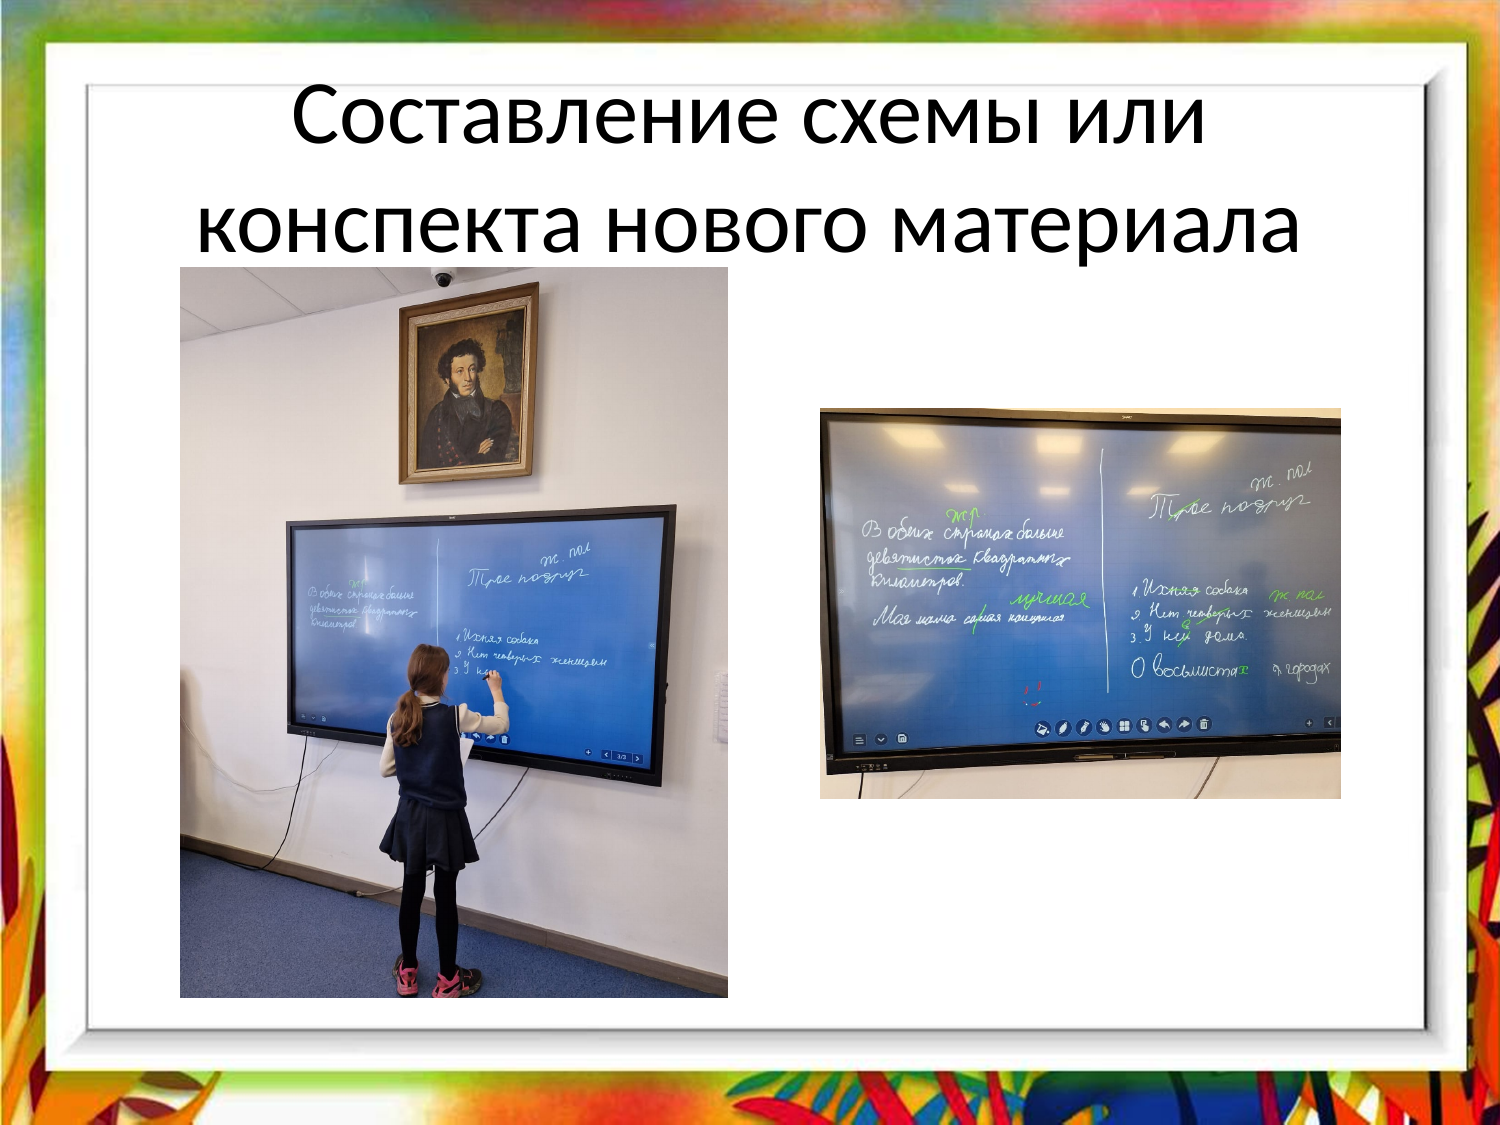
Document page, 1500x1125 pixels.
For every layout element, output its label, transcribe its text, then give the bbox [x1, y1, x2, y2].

title Составление схемы или конспекта нового материала [75, 45, 1425, 279]
picture [0, 0, 1500, 1125]
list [820, 408, 1341, 799]
